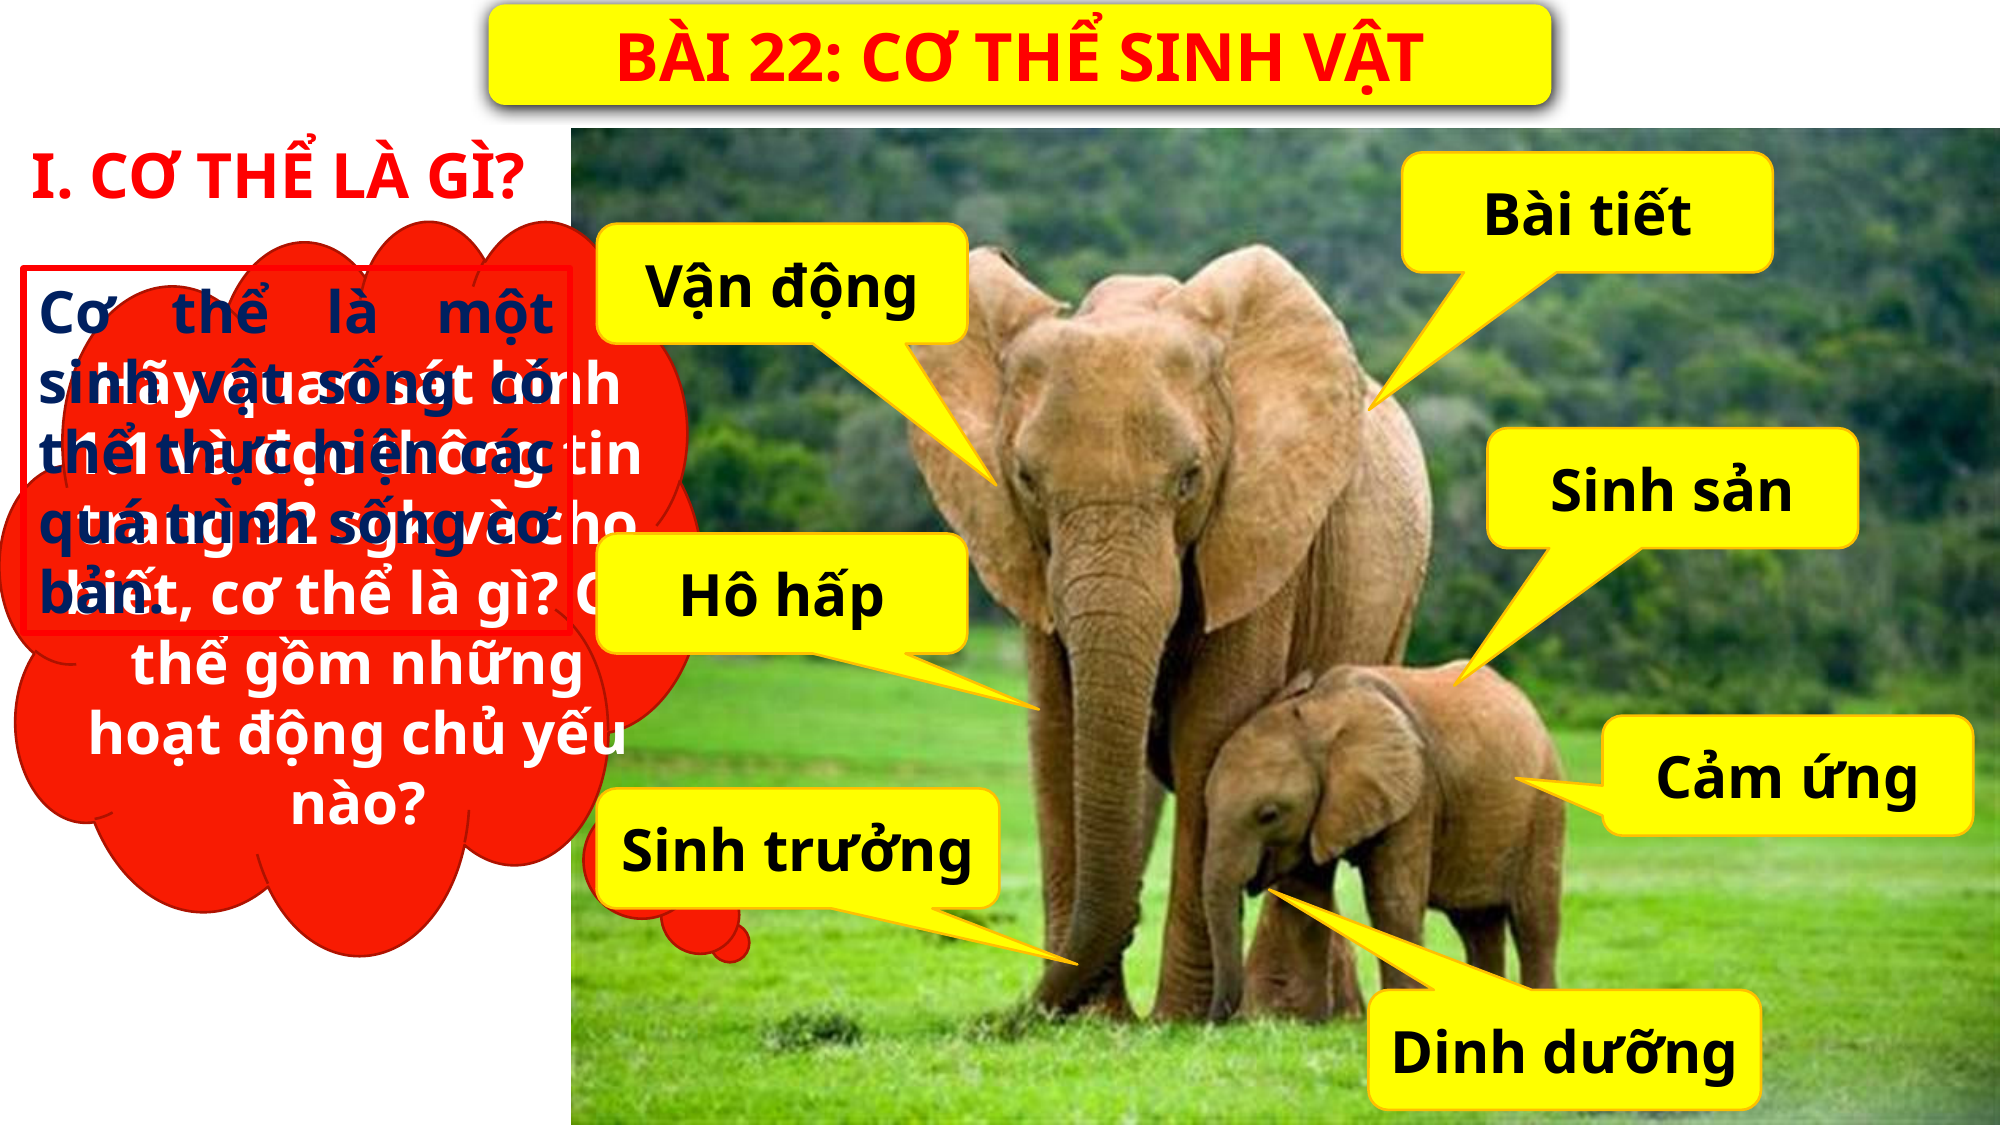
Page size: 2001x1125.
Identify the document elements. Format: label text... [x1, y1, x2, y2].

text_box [0, 219, 704, 954]
text_box I. CƠ THỂ LÀ GÌ? [17, 128, 571, 219]
picture [571, 128, 2000, 1125]
text_box BÀI 22: CƠ THỂ SINH VẬT [487, 3, 1553, 107]
